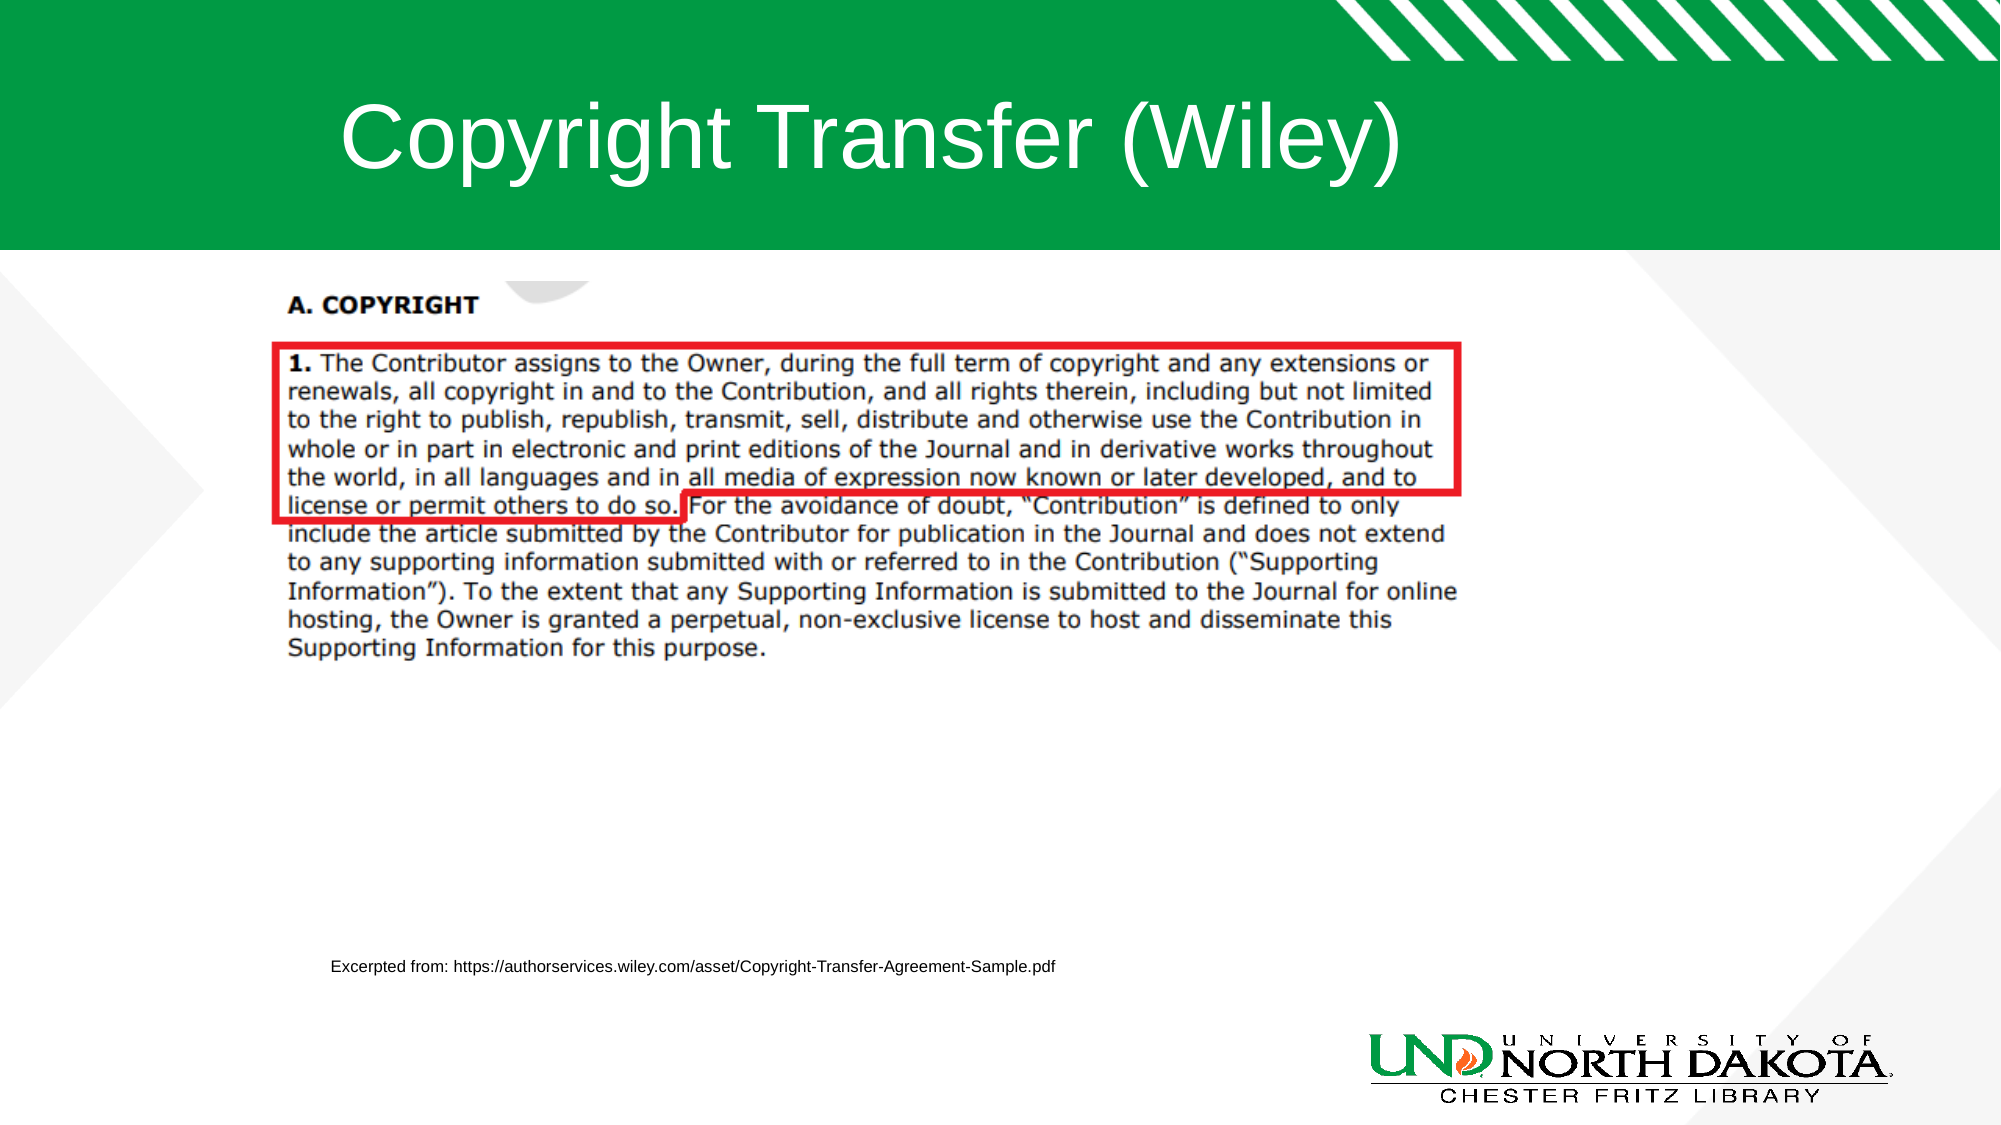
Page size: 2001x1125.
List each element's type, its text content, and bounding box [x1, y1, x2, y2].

title Copyright Transfer (Wiley) [324, 45, 1675, 233]
picture [269, 281, 1479, 689]
text_box Excerpted from: https://authorservices.wiley.com/asset/Copyright-Transfer-Agreement-Sample.pdf [315, 940, 1087, 1000]
picture [1360, 1028, 1900, 1109]
picture [1305, 0, 2000, 61]
